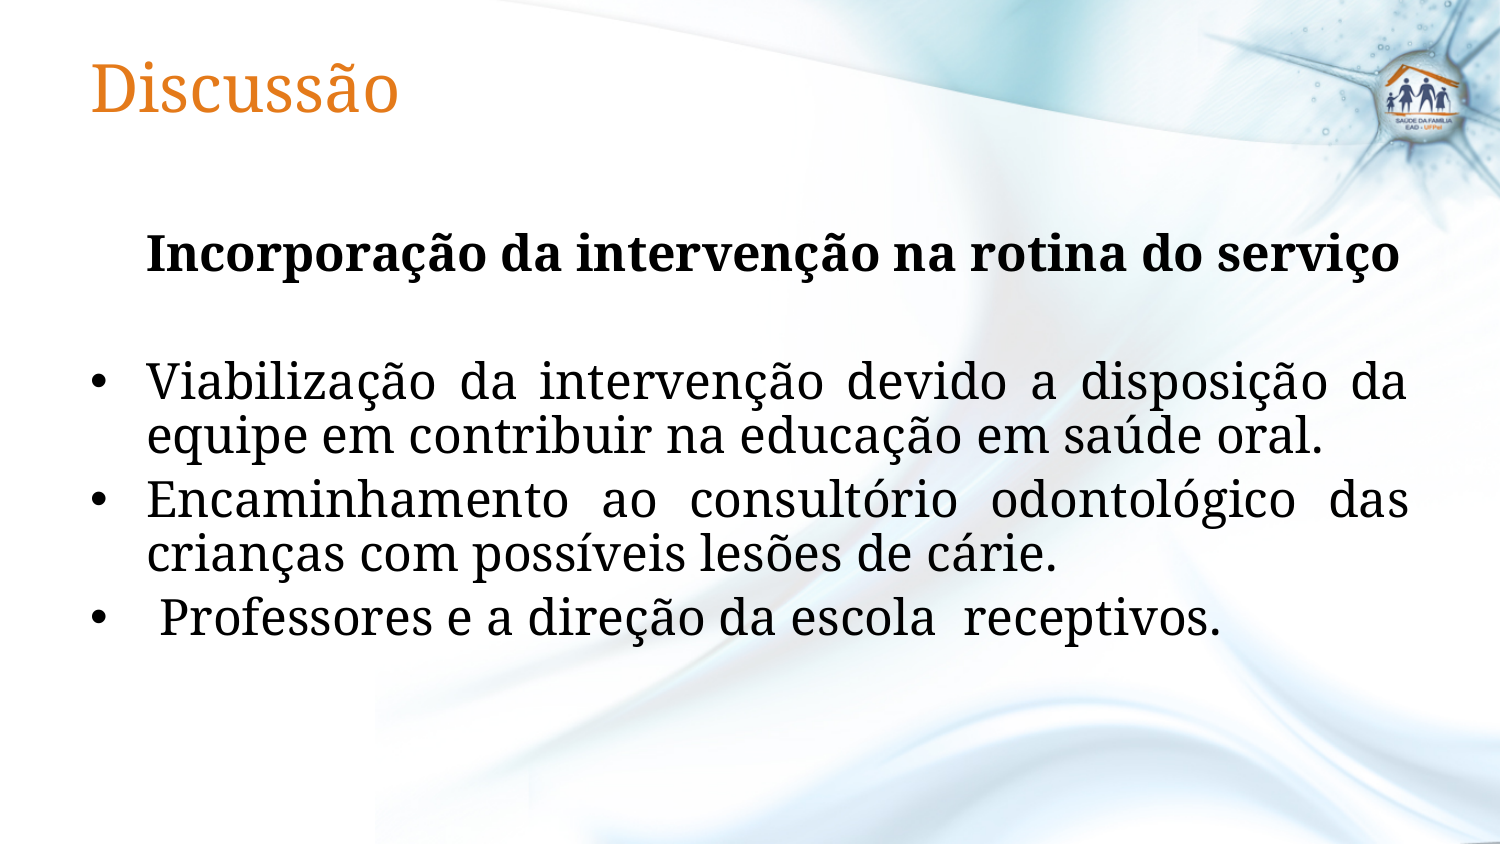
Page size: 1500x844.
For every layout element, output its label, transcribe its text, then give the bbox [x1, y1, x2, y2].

title Discussão [74, 33, 1426, 139]
picture [375, 0, 1500, 844]
list Incorporação da intervenção na rotina do serviço Viabilização da intervenção devido a disposição da equipe em contribuir na educação em saúde oral. Encaminhamento ao consultório odontológico das crianças com possíveis lesões de cárie. Professores e a direção da escola receptivos. [74, 220, 1426, 844]
